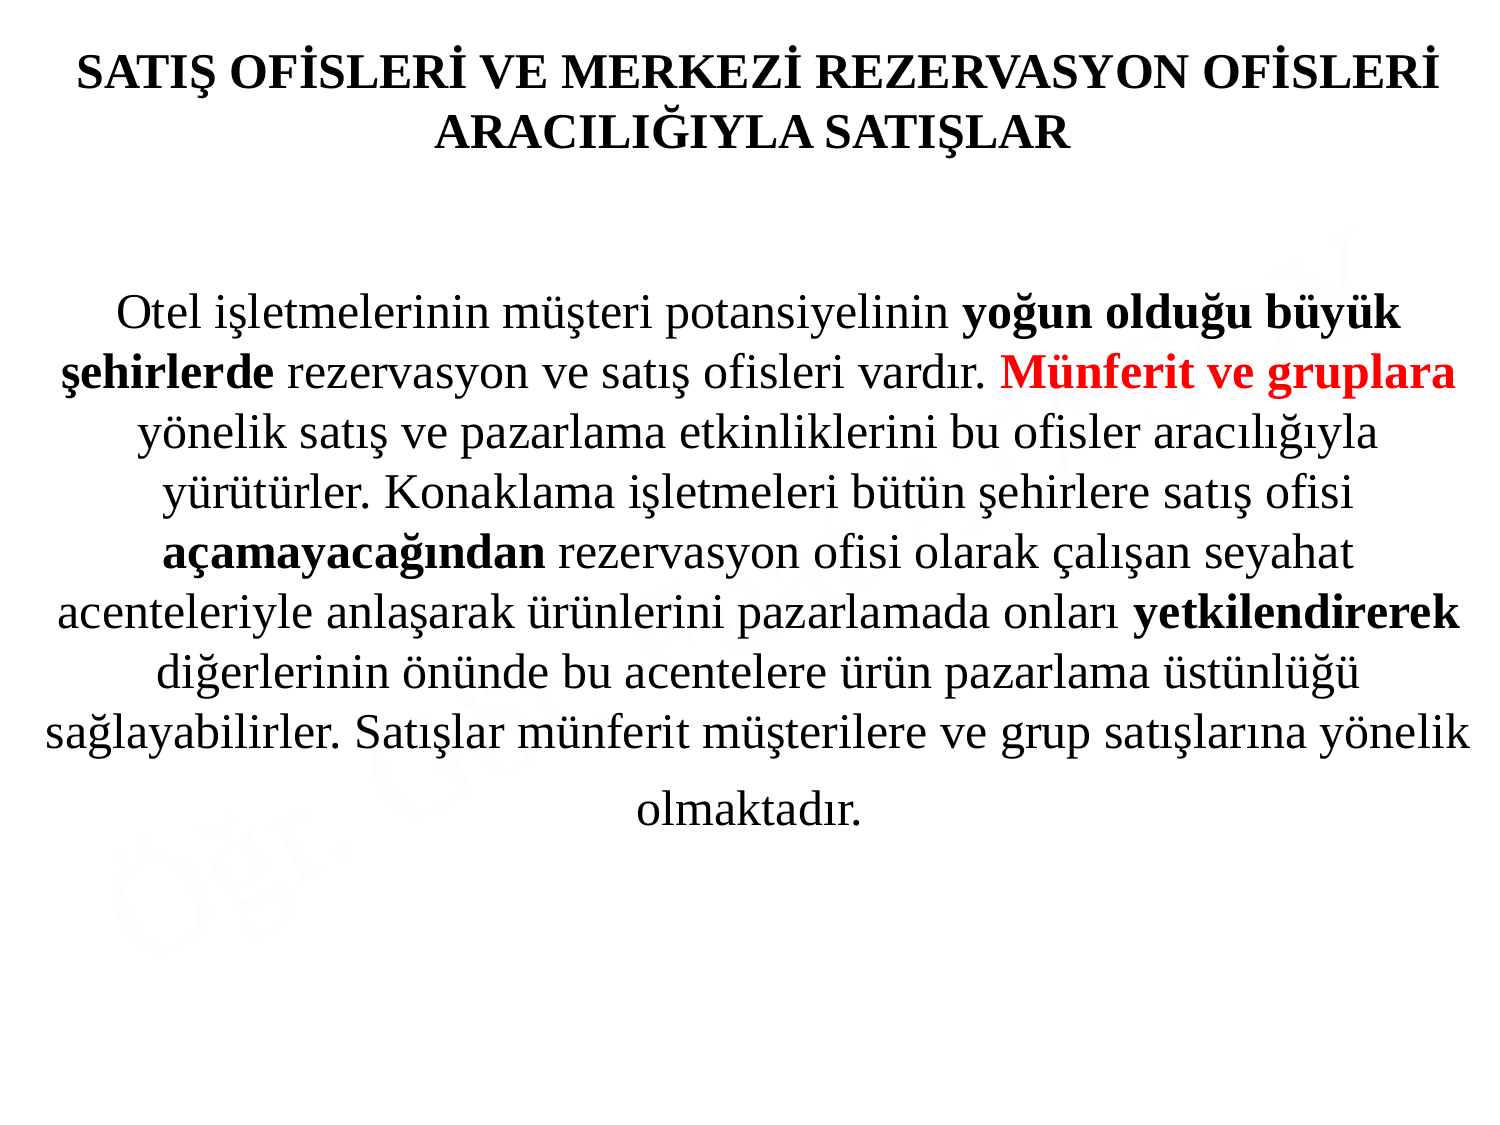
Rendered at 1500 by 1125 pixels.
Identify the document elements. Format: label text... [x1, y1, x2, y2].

text_box SATIŞ OFİSLERİ VE MERKEZİ REZERVASYON OFİSLERİ ARACILIĞIYLA SATIŞLAR Otel işletmelerinin müşteri potansiyelinin yoğun olduğu büyük şehirlerde rezervasyon ve satış ofisleri vardır. Münferit ve gruplara yönelik satış ve pazarlama etkinliklerini bu ofisler aracılığıyla yürütürler. Konaklama işletmeleri bütün şehirlere satış ofisi açamayacağından rezervasyon ofisi olarak çalışan seyahat acenteleriyle anlaşarak ürünlerini pazarlamada onları yetkilendirerek diğerlerinin önünde bu acentelere ürün pazarlama üstünlüğü sağlayabilirler. Satışlar münferit müşterilere ve grup satışlarına yönelik olmaktadır. [17, 30, 1500, 1006]
